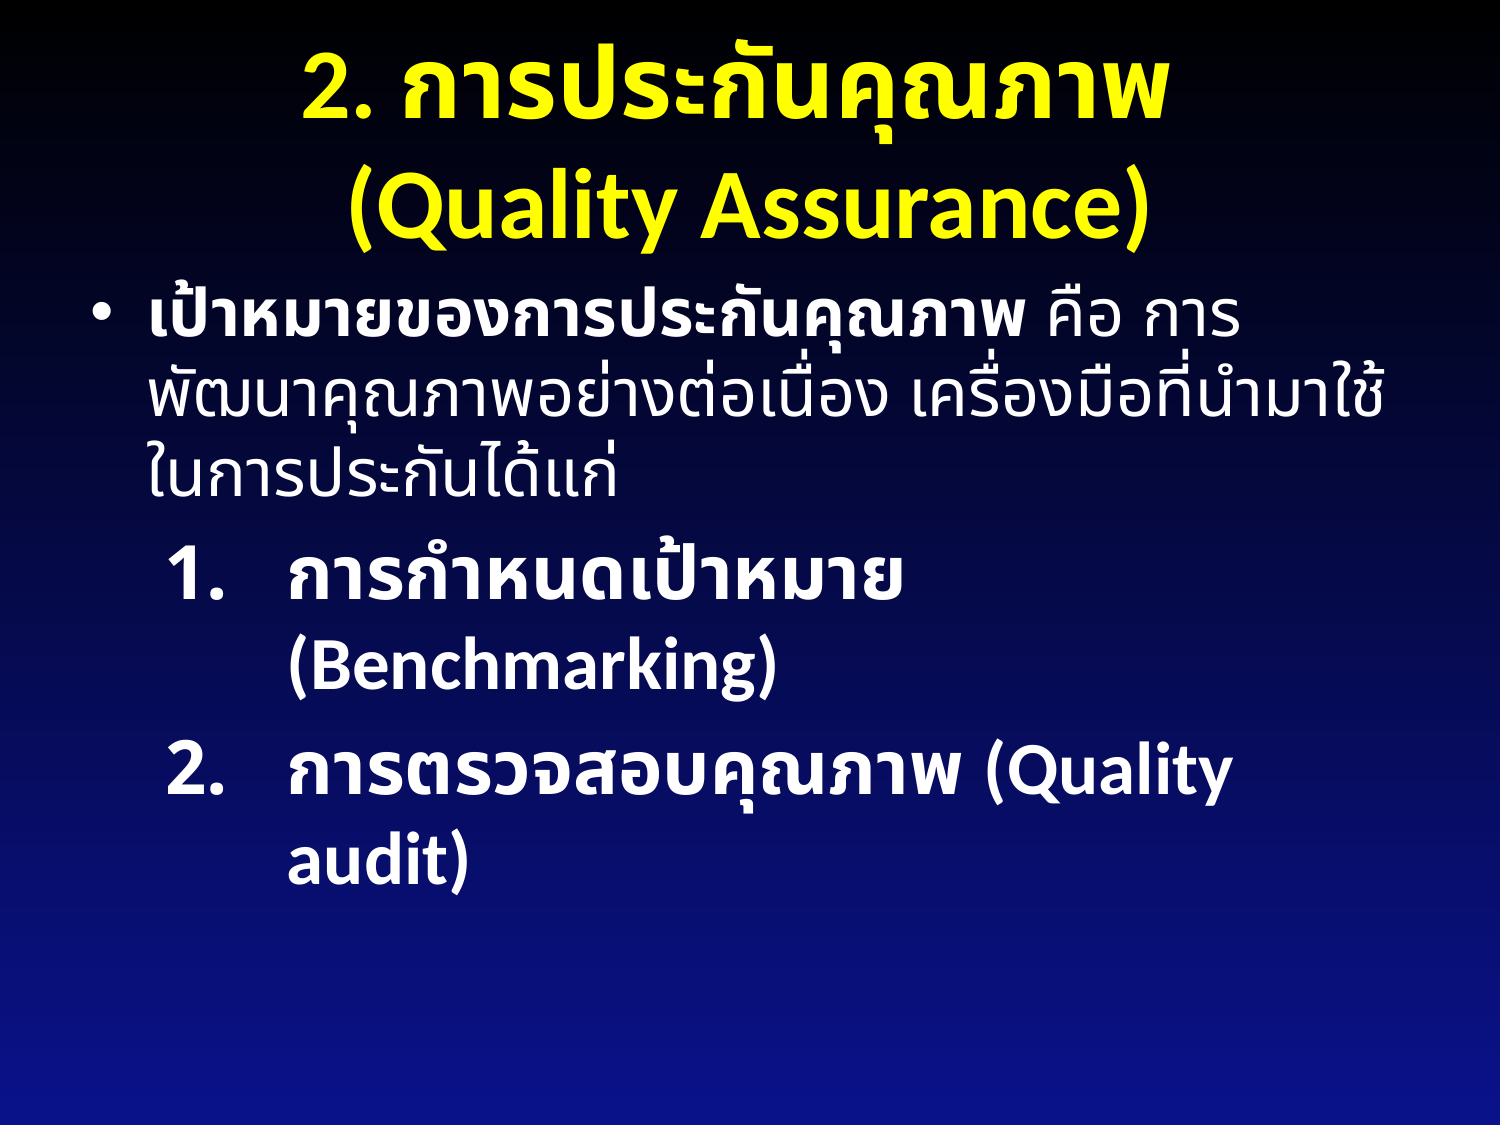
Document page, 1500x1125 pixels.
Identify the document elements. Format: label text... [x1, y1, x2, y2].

list เป้าหมายของการประกันคุณภาพ คือ การพัฒนาคุณภาพอย่างต่อเนื่อง เครื่องมือที่นำมาใช้ในการประกันได้แก่ การกำหนดเป้าหมาย (Benchmarking) การตรวจสอบคุณภาพ (Quality audit) [75, 262, 1425, 1005]
title 2. การประกันคุณภาพ (Quality Assurance) [75, 45, 1425, 233]
